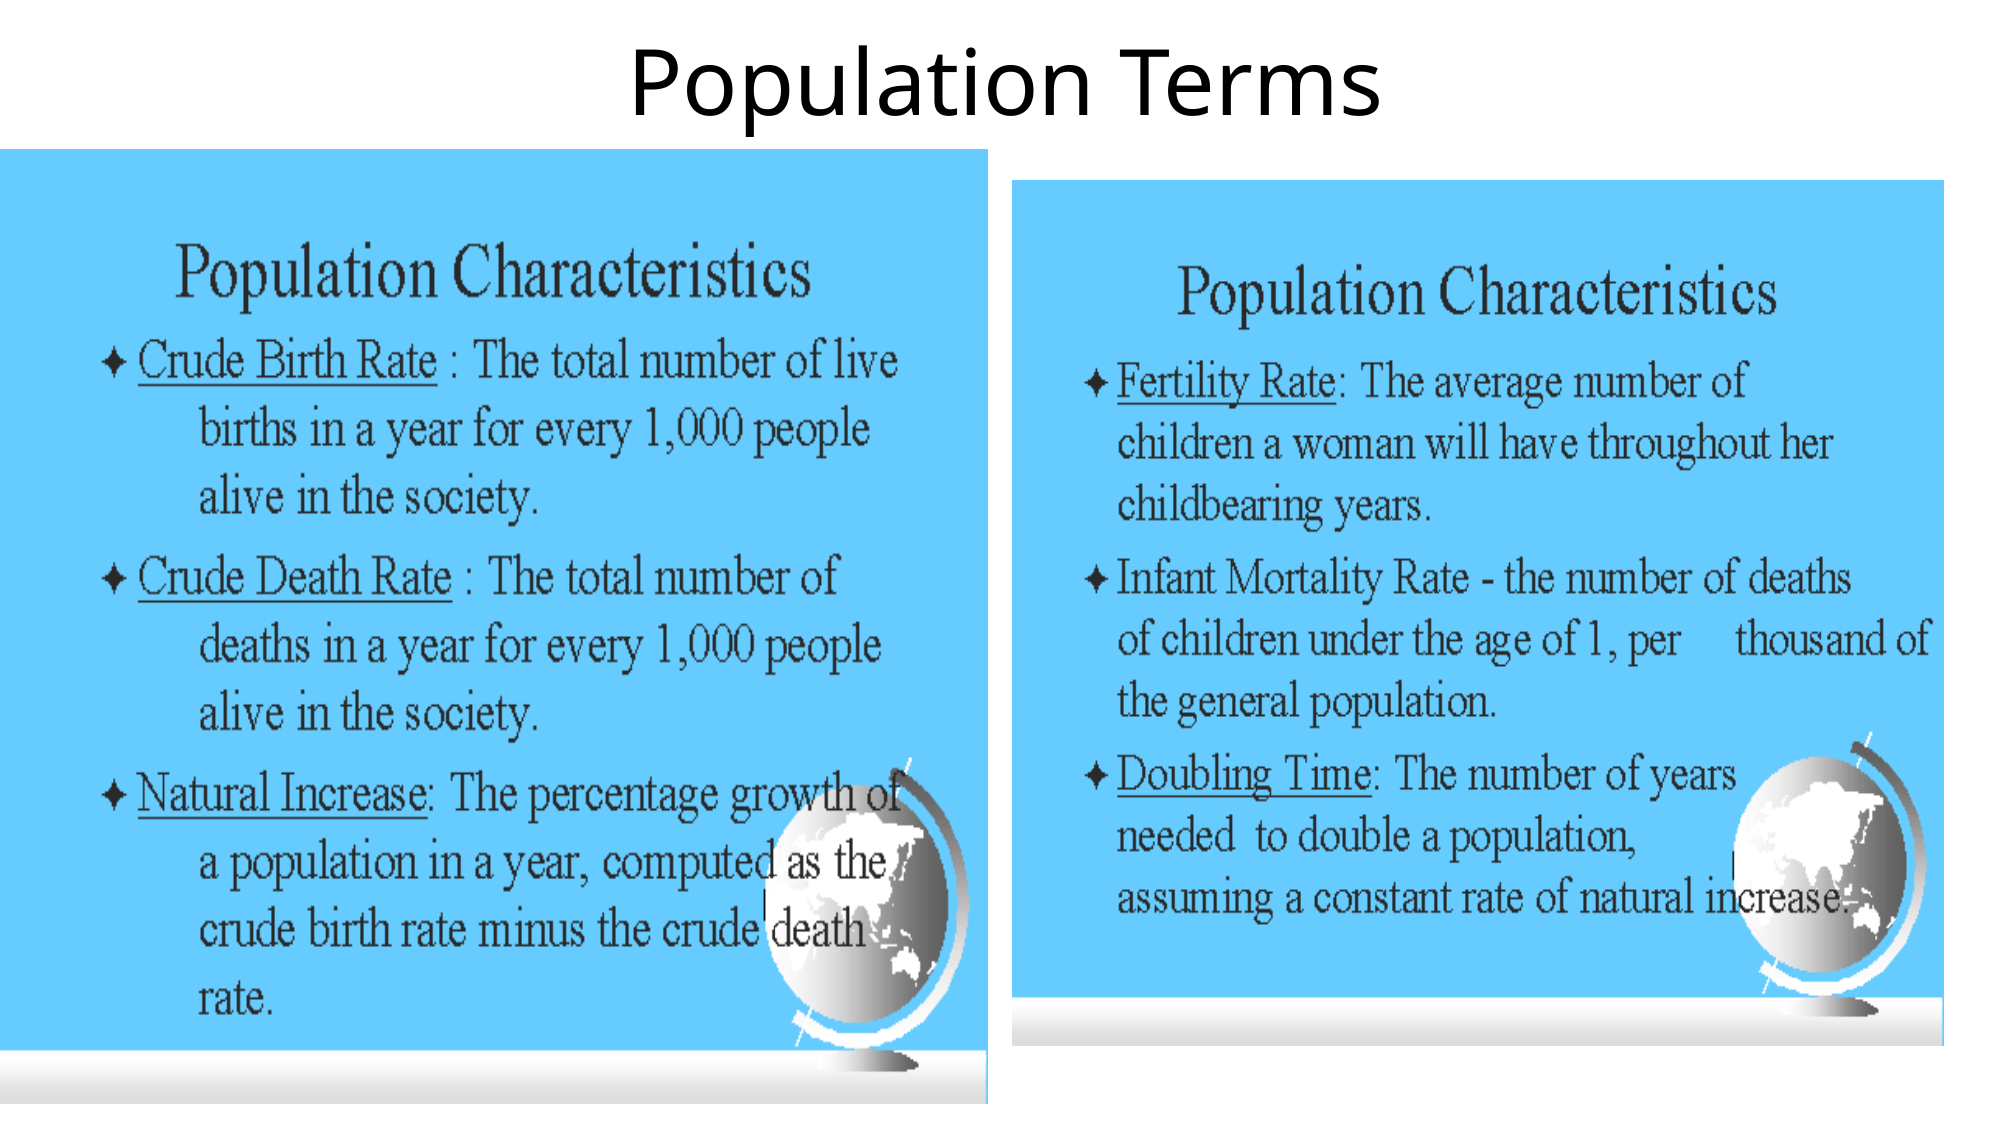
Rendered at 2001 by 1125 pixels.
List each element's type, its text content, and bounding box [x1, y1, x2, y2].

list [1012, 180, 1944, 1046]
title Population Terms [137, 21, 1863, 150]
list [0, 149, 988, 1104]
